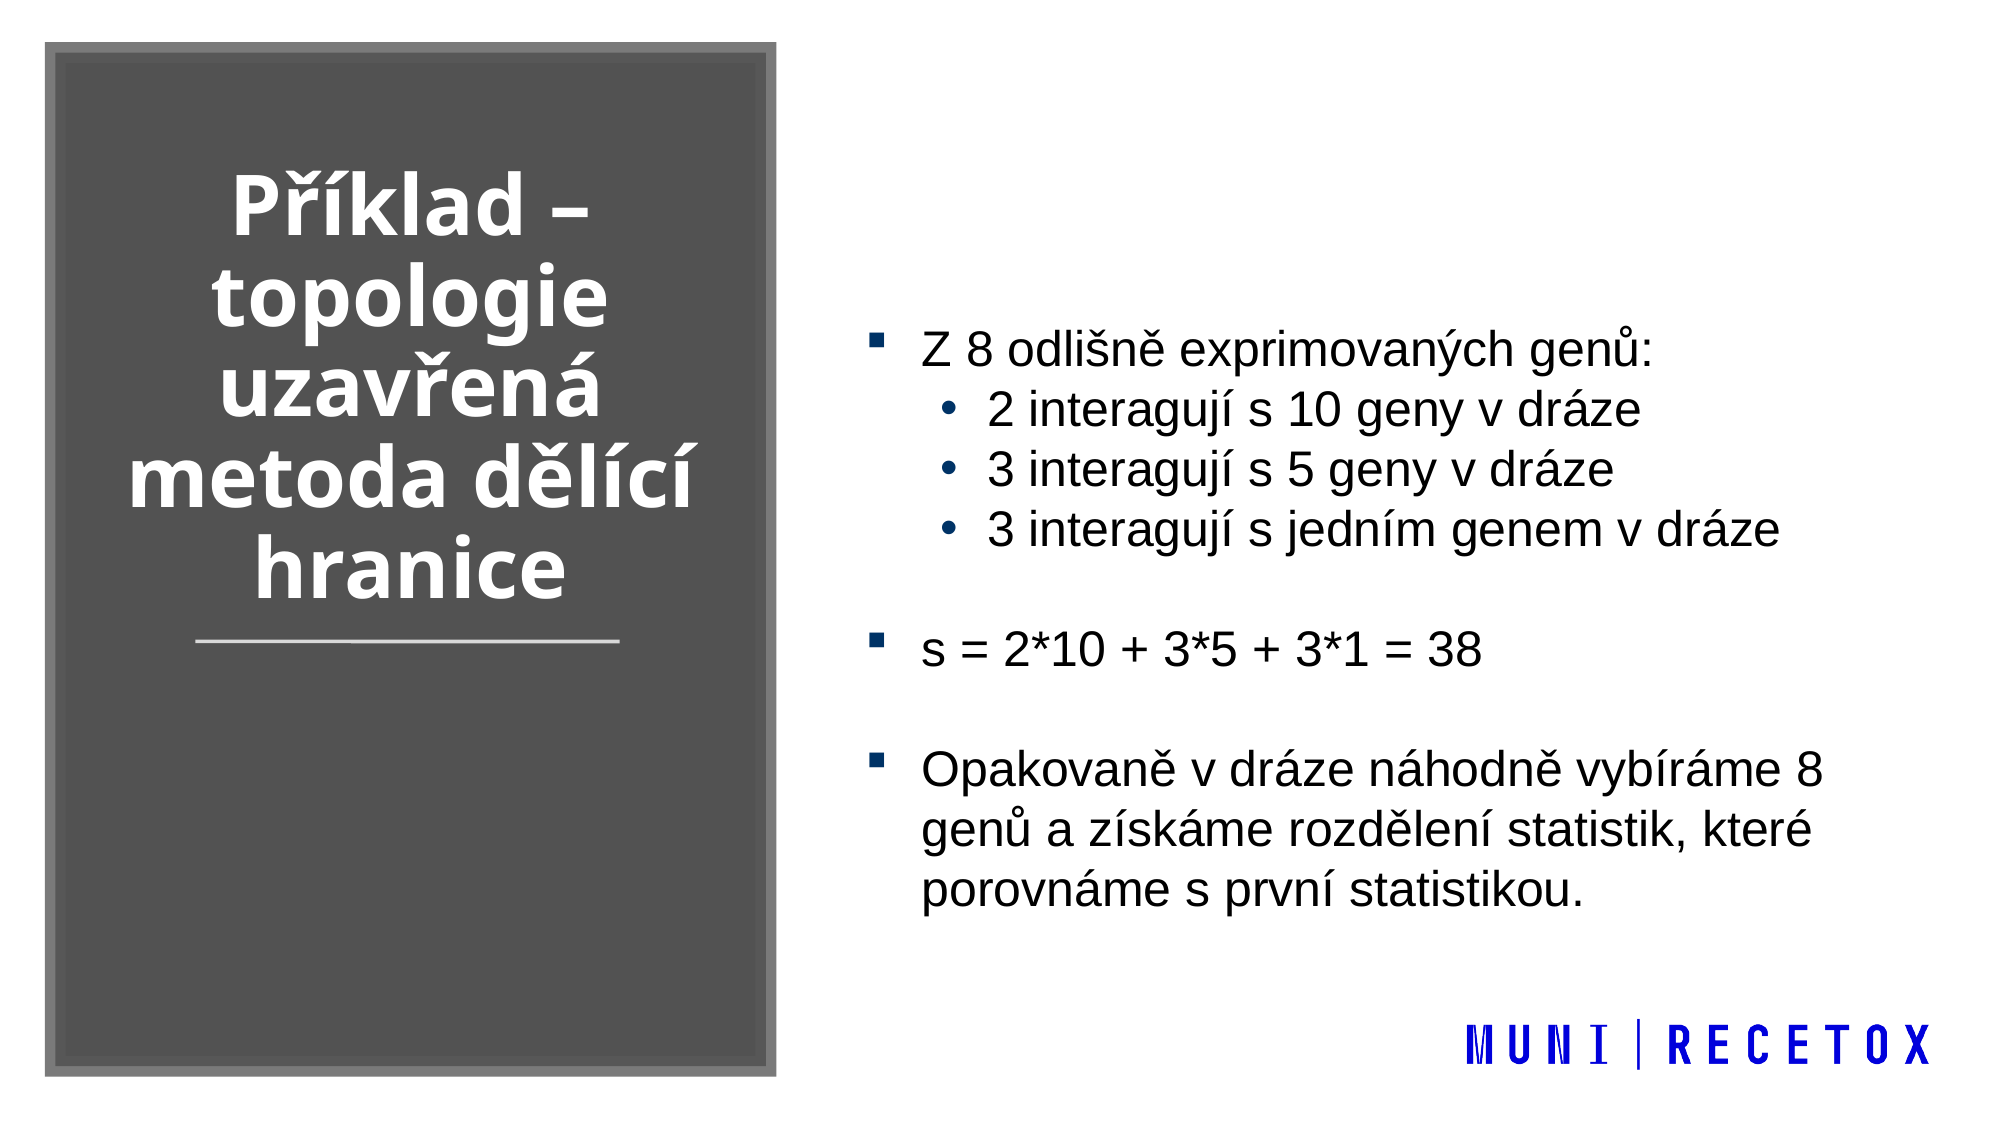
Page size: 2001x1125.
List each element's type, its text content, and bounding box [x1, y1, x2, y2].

text_box [53, 51, 768, 1068]
text_box Příklad – topologie uzavřená metoda dělící hranice [110, 149, 711, 624]
text_box Z 8 odlišně exprimovaných genů: 2 interagují s 10 geny v dráze 3 interagují s 5 geny v dráze 3 interagují s jedním genem v dráze s = 2*10 + 3*5 + 3*1 = 38 Opakovaně v dráze náhodně vybíráme 8 genů a získáme rozdělení statistik, které porovnáme s první statistikou. [850, 309, 1851, 925]
picture [1421, 983, 1961, 1102]
